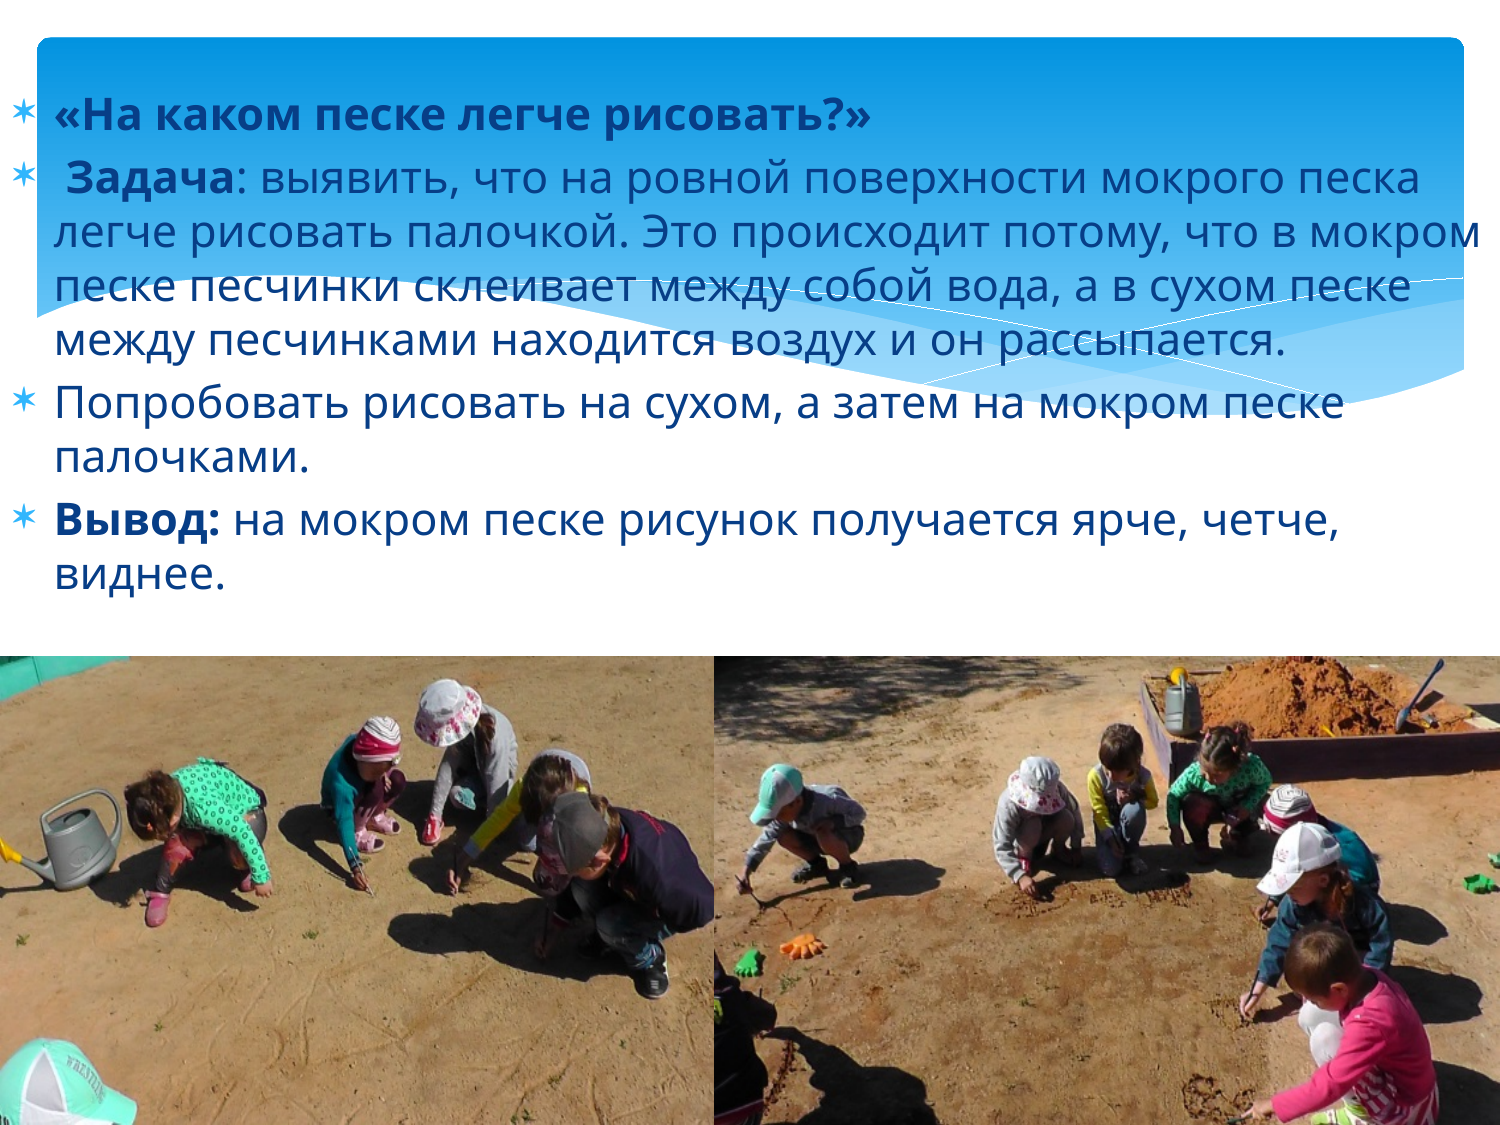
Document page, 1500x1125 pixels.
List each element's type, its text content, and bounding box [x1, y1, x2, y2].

picture [0, 656, 1500, 1125]
list «На каком песке легче рисовать?» Задача: выявить, что на ровной поверхности мокрого песка легче рисовать палочкой. Это происходит потому, что в мокром песке песчинки склеивает между собой вода, а в сухом песке между песчинками находится воздух и он рассыпается. Попробовать рисовать на сухом, а затем на мокром песке палочками. Вывод: на мокром песке рисунок получается ярче, четче, виднее. [0, 78, 1500, 646]
